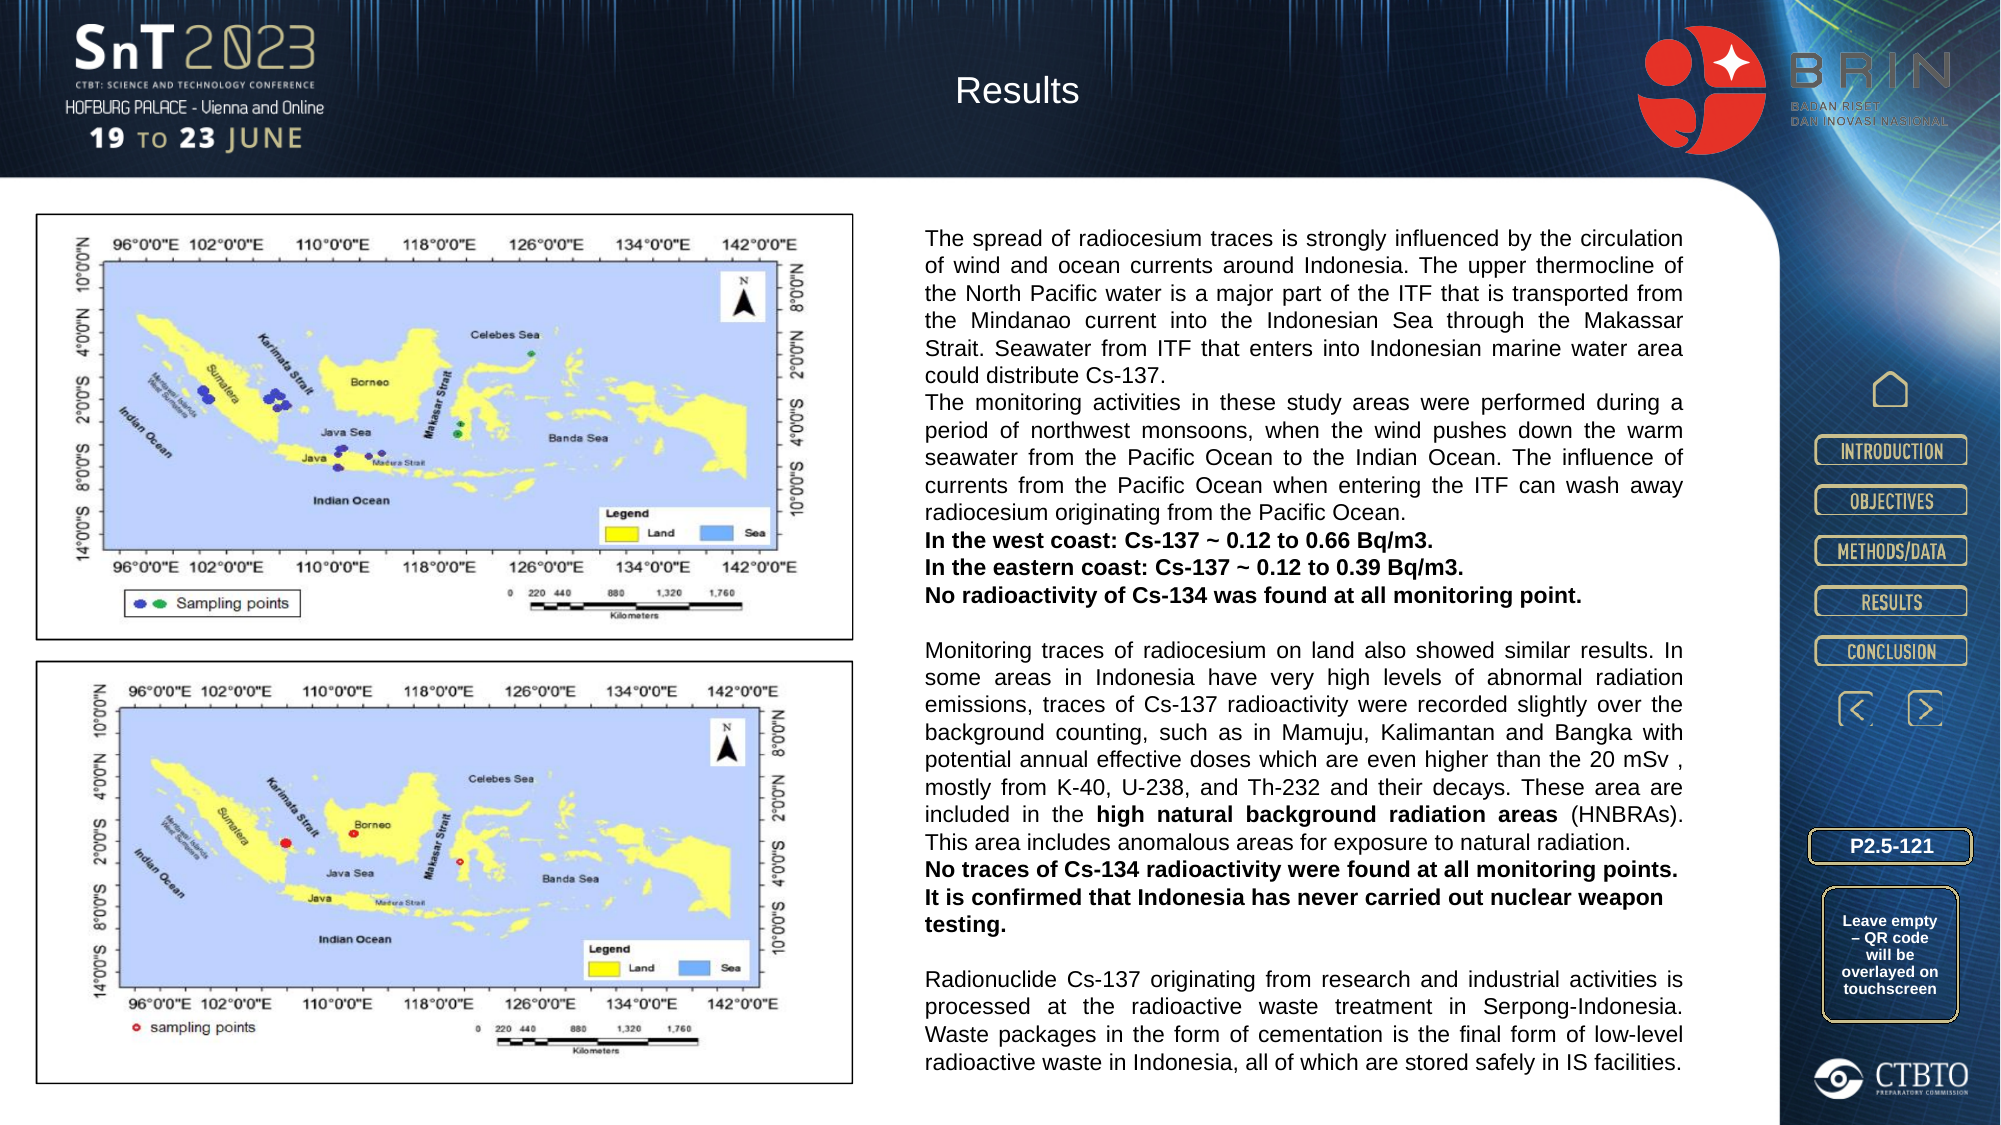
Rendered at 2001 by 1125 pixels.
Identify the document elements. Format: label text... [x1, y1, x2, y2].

text_box P2.5-121 [1824, 827, 1960, 866]
text_box The spread of radiocesium traces is strongly influenced by the circulation of wind and ocean currents around Indonesia. The upper thermocline of the North Pacific water is a major part of the ITF that is transported from the Mindanao current into the Indonesian Sea through the Makassar Strait. Seawater from ITF that enters into Indonesian marine water area could distribute Cs-137. The monitoring activities in these study areas were performed during a period of northwest monsoons, when the wind pushes down the warm seawater from the Pacific Ocean to the Indian Ocean. The influence of currents from the Pacific Ocean when entering the ITF can wash away radiocesium originating from the Pacific Ocean. In the west coast: Cs-137 ~ 0.12 to 0.66 Bq/m3. In the eastern coast: Cs-137 ~ 0.12 to 0.39 Bq/m3. No radioactivity of Cs-134 was found at all monitoring point. Monitoring traces of radiocesium on land also showed similar results. In some areas in Indonesia have very high levels of abnormal radiation emissions, traces of Cs-137 radioactivity were recorded slightly over the background counting, such as in Mamuju, Kalimantan and Bangka with potential annual effective doses which are even higher than the 20 mSv , mostly from K-40, U-238, and Th-232 and their decays. These area are included in the high natural background radiation areas (HNBRAs). This area includes anomalous areas for exposure to natural radiation. No traces of Cs-134 radioactivity were found at all monitoring points. It is confirmed that Indonesia has never carried out nuclear weapon testing. Radionuclide Cs-137 originating from research and industrial activities is processed at the radioactive waste treatment in Serpong-Indonesia. Waste packages in the form of cementation is the final form of low-level radioactive waste in Indonesia, all of which are stored safely in IS facilities. [910, 215, 1699, 1082]
text_box Leave empty – QR code will be overlayed on touchscreen [1821, 894, 1959, 1017]
picture [0, 0, 2001, 1125]
text_box Results [359, 43, 1633, 120]
